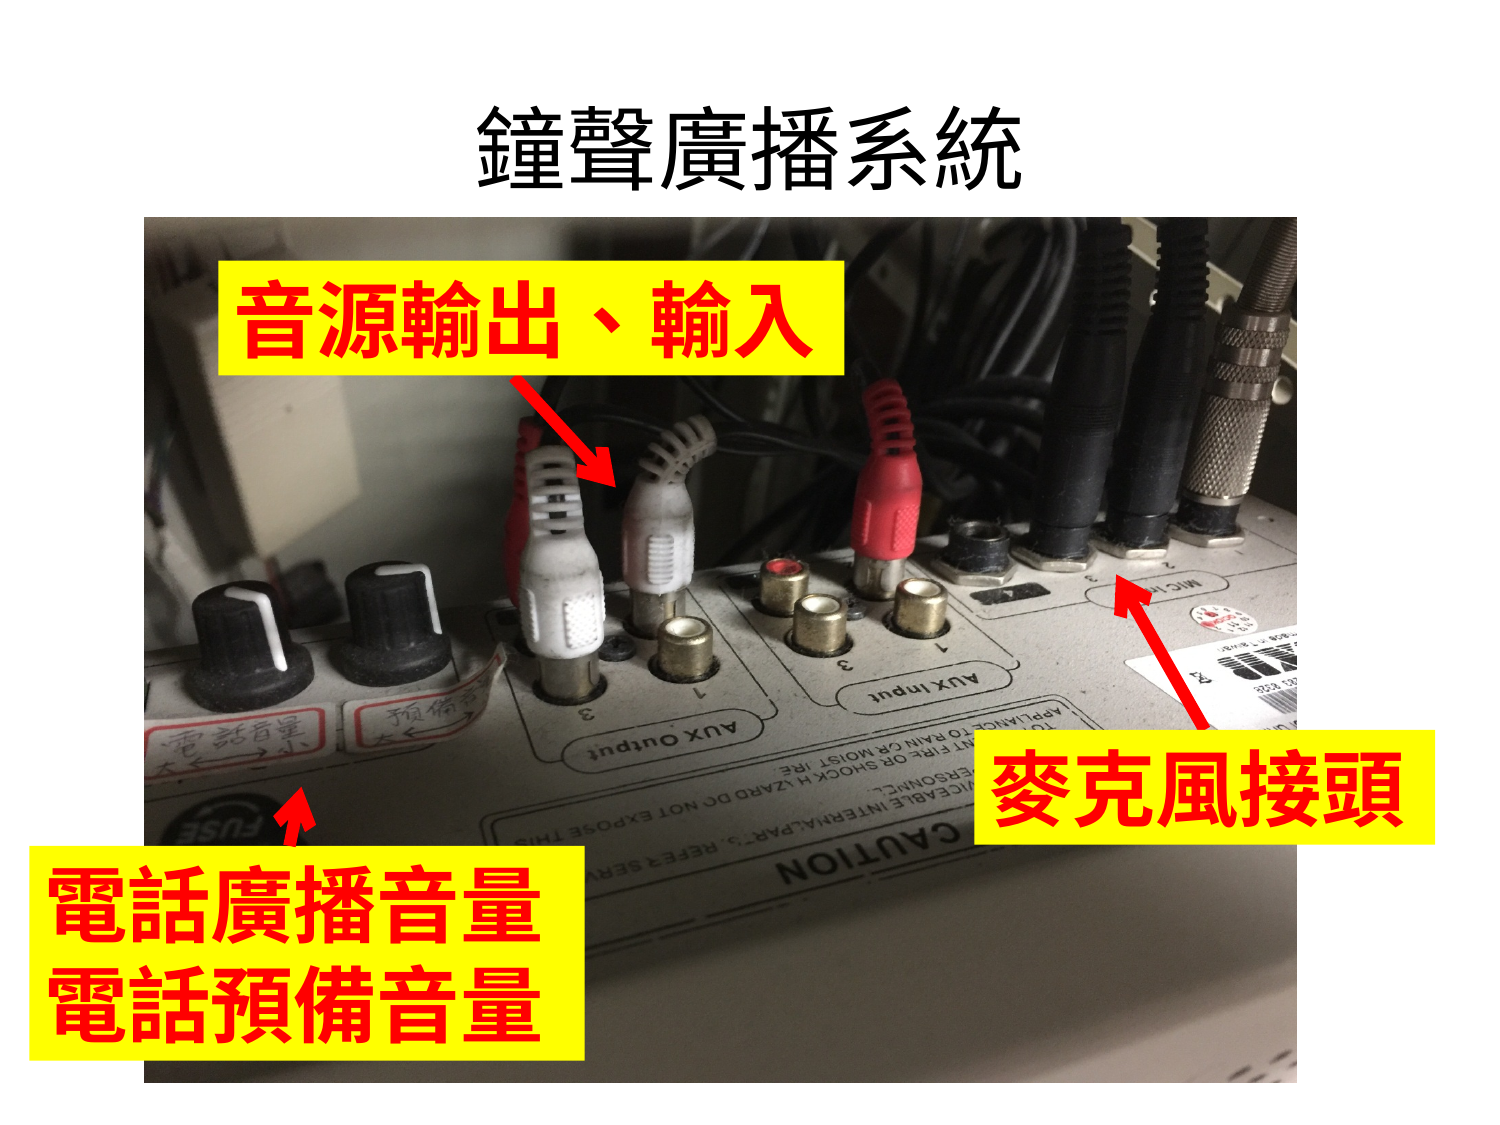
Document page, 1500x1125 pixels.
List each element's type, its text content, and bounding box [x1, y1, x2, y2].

text_box 麥克風接頭 [1302, 729, 1436, 845]
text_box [1115, 573, 1205, 731]
picture [143, 217, 1298, 1083]
title 鐘聲廣播系統 [112, 26, 1388, 268]
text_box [513, 376, 617, 488]
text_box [289, 786, 302, 847]
text_box 電話廣播音量 電話預備音量 [29, 845, 138, 1061]
